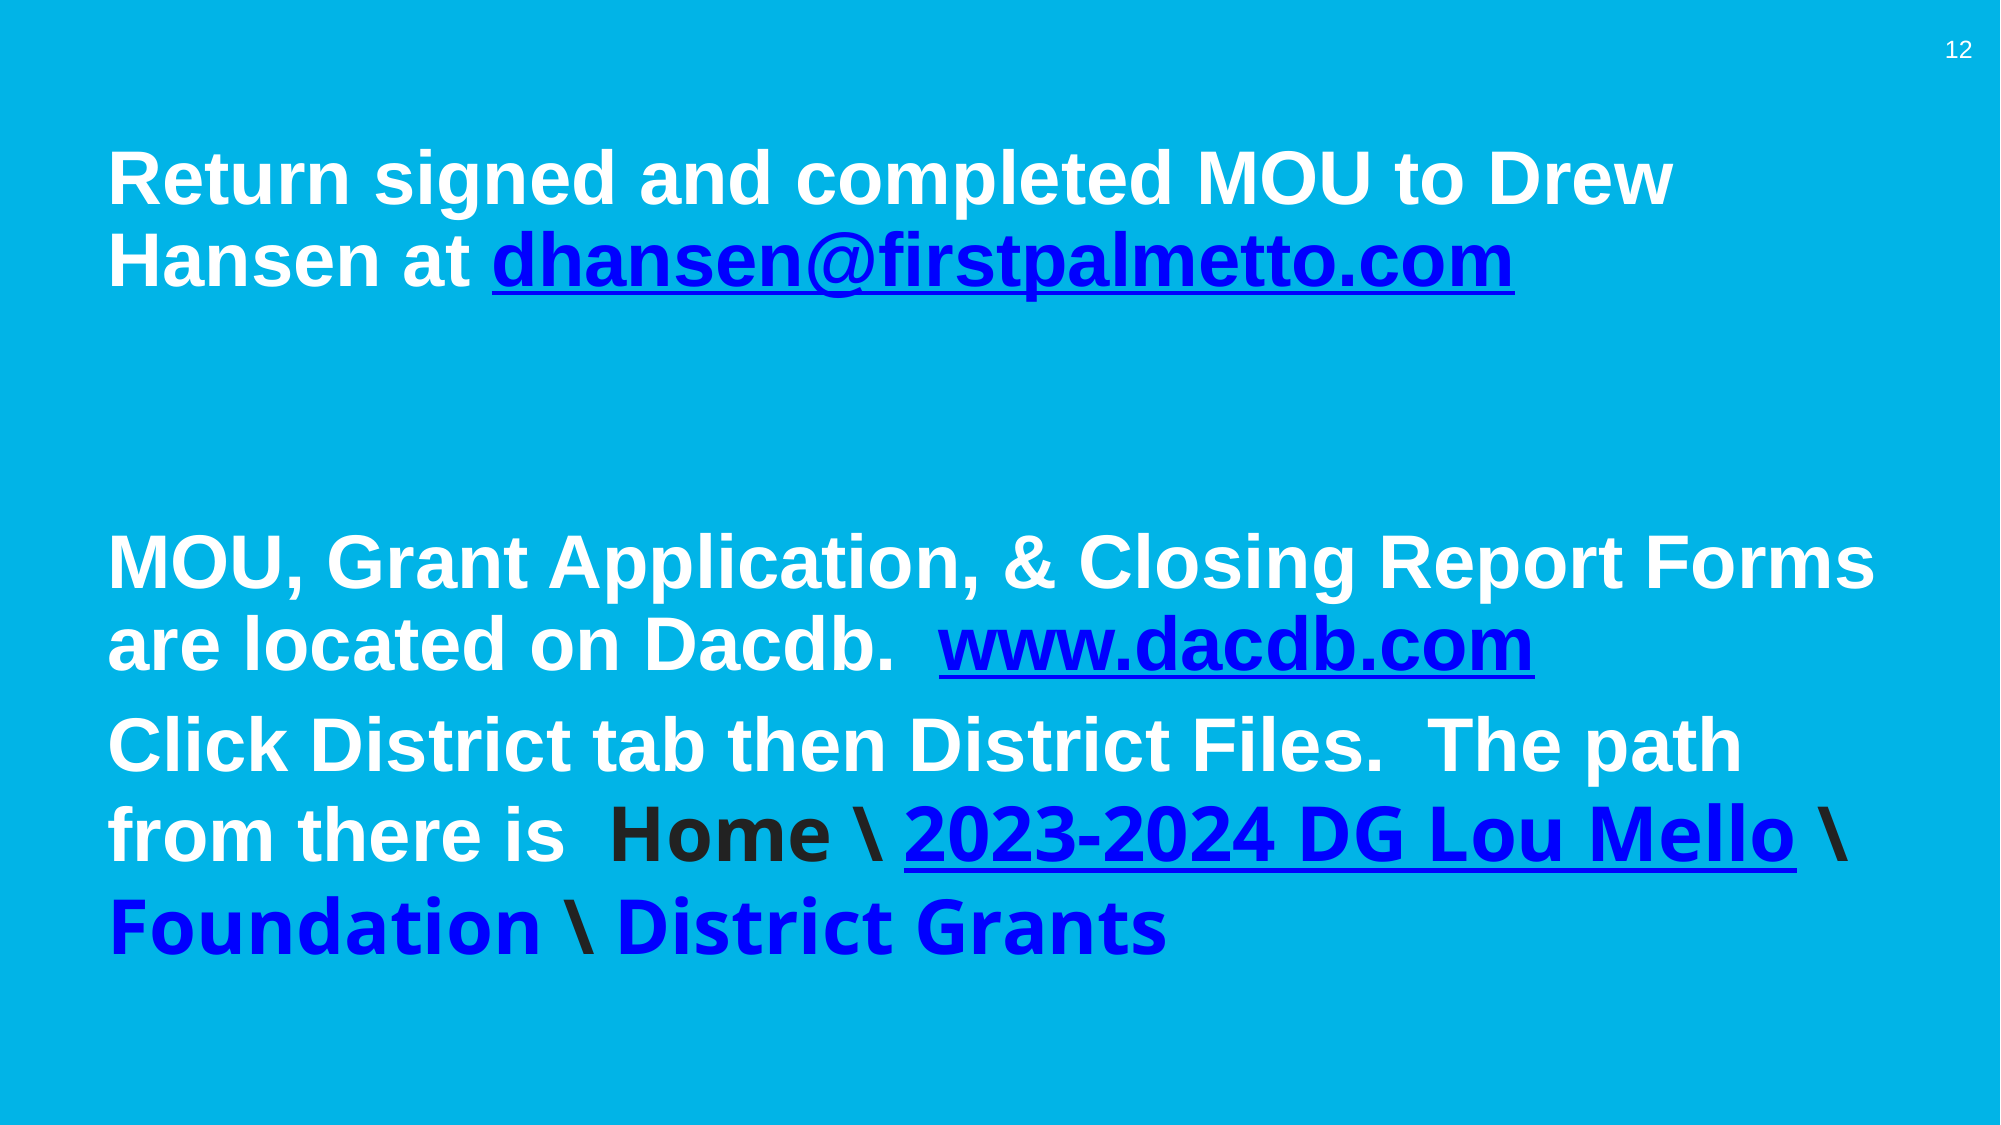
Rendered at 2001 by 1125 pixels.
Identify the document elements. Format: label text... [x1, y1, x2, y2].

slide_number 12 [1937, 26, 1982, 72]
list Return signed and completed MOU to Drew Hansen at dhansen@firstpalmetto.com MOU, Grant Application, & Closing Report Forms are located on Dacdb. www.dacdb.com Click District tab then District Files. The path from there is Home \ 2023-2024 DG Lou Mello \ Foundation \ District Grants [99, 130, 1901, 995]
